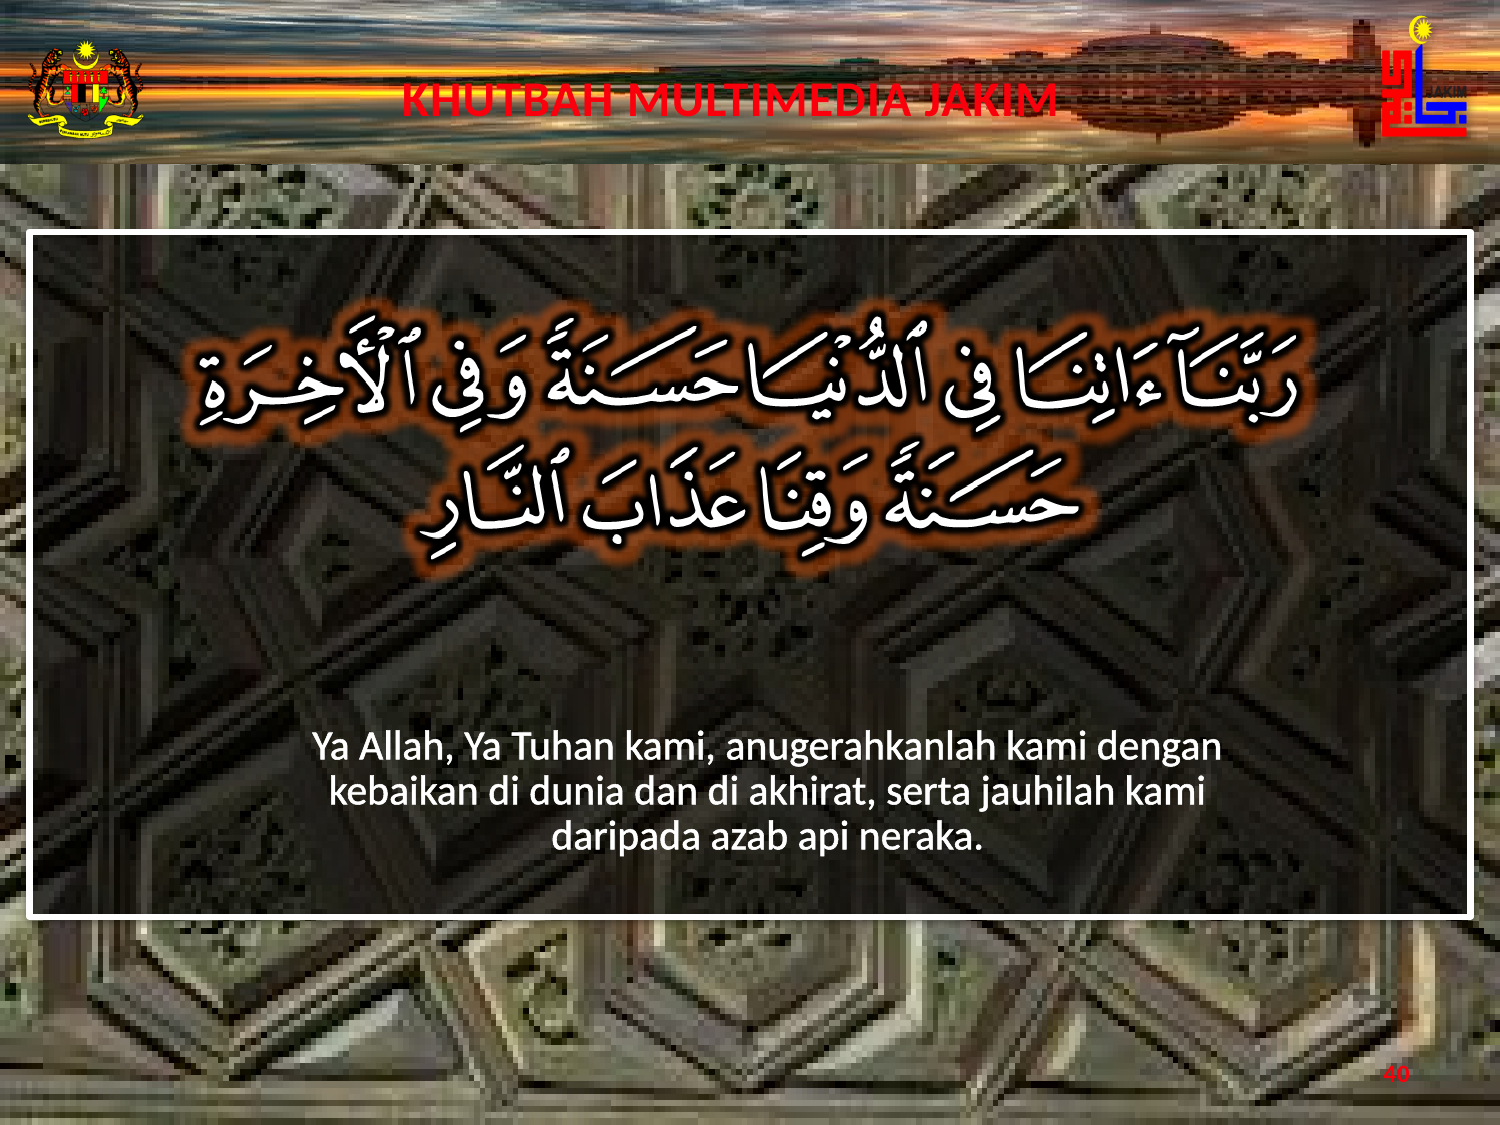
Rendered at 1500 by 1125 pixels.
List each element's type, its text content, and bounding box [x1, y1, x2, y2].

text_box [0, 0, 1500, 165]
slide_number 40 [1074, 1042, 1425, 1103]
text_box [26, 229, 1474, 920]
picture [0, 165, 1500, 1125]
text_box Ya Allah, Ya Tuhan kami, anugerahkanlah kami dengan kebaikan di dunia dan di akhirat, serta jauhilah kami daripada azab api neraka. [242, 715, 1294, 866]
